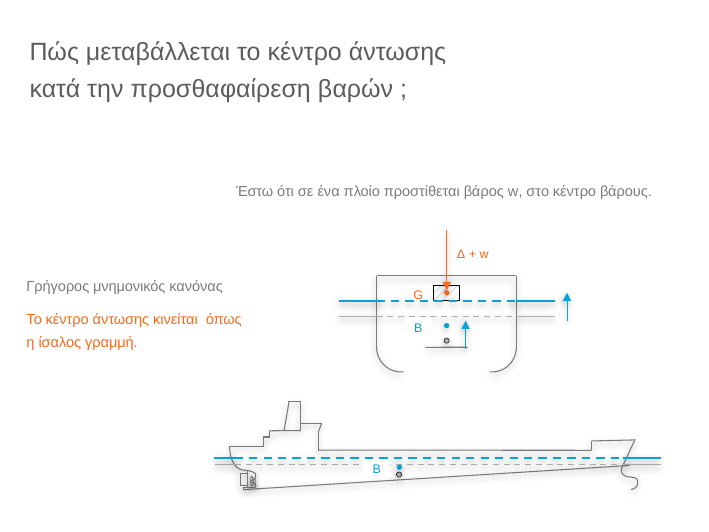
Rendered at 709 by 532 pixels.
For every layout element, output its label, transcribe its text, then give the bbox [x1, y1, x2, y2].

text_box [376, 275, 517, 300]
text_box Γρήγορος μνημονικός κανόνας Το κέντρο άντωσης κινείται όπως η ίσαλος γραμμή. [26, 271, 243, 370]
text_box Δ + w [452, 237, 508, 268]
list Έστω ότι σε ένα πλοίο προστίθεται βάρος w, στο κέντρο βάρους. [236, 177, 680, 502]
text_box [228, 473, 639, 491]
title Πώς μεταβάλλεται το κέντρο άντωσης κατά την προσθαφαίρεση βαρών ; [29, 29, 680, 101]
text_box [228, 401, 639, 457]
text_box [376, 308, 517, 373]
